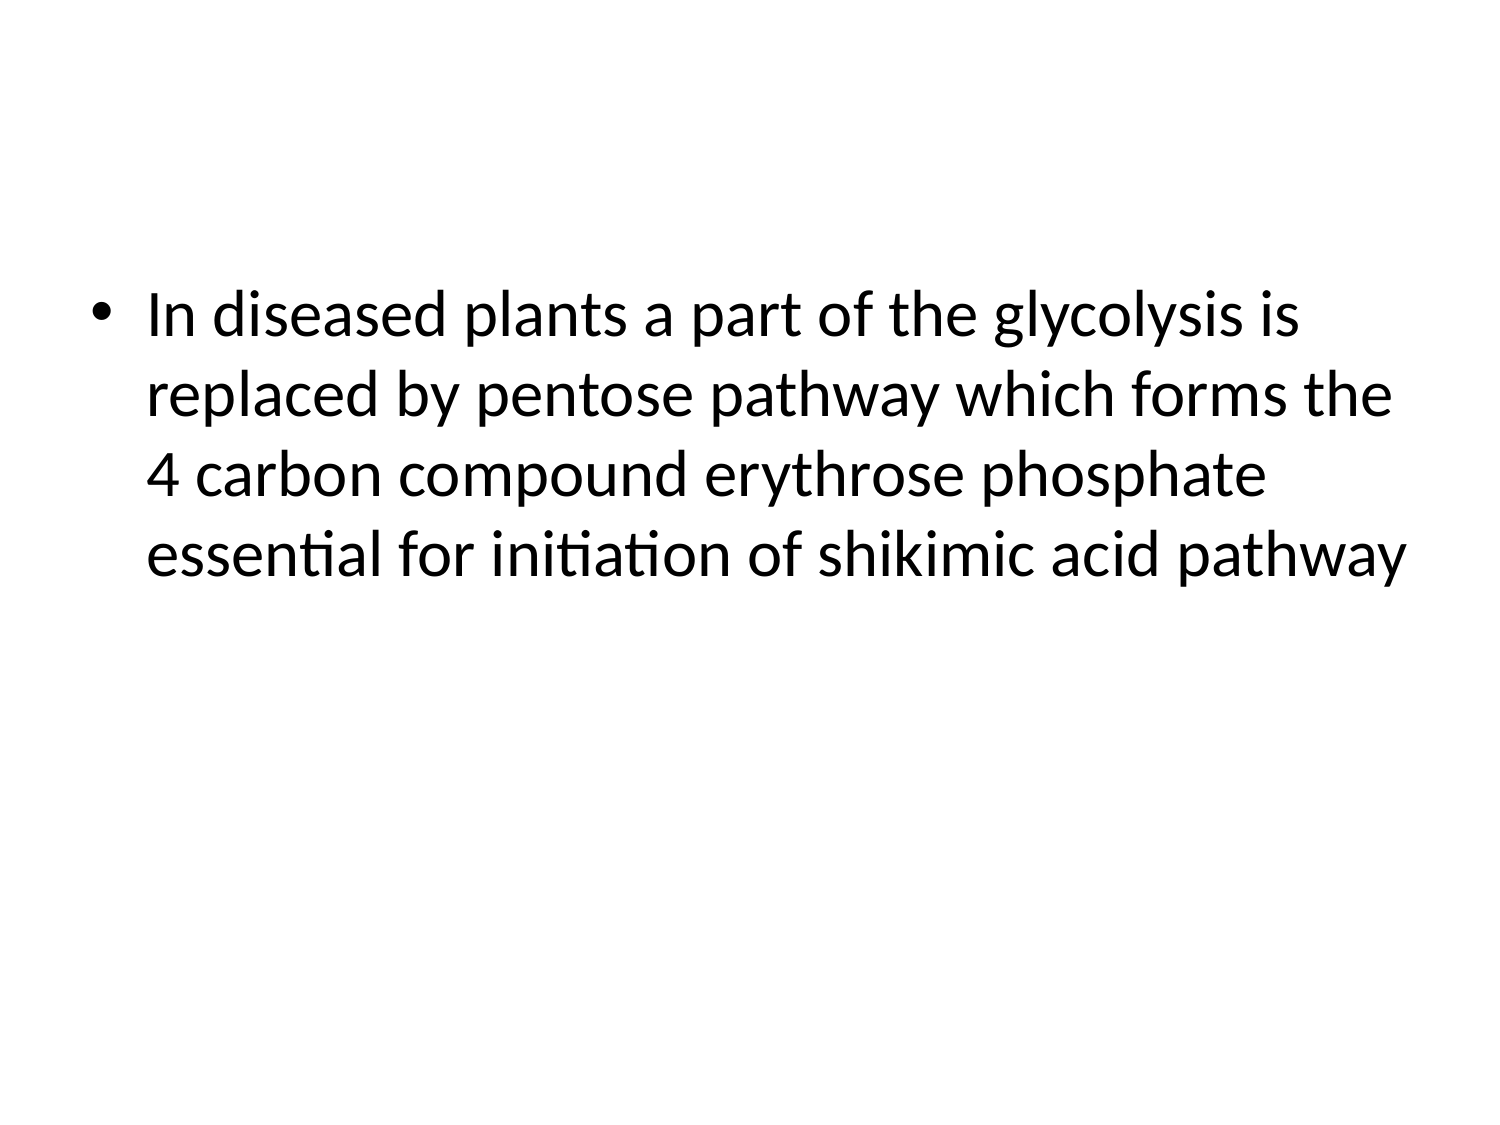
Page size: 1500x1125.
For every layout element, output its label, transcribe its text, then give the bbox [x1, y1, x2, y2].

list In diseased plants a part of the glycolysis is replaced by pentose pathway which forms the 4 carbon compound erythrose phosphate essential for initiation of shikimic acid pathway [75, 262, 1425, 1005]
